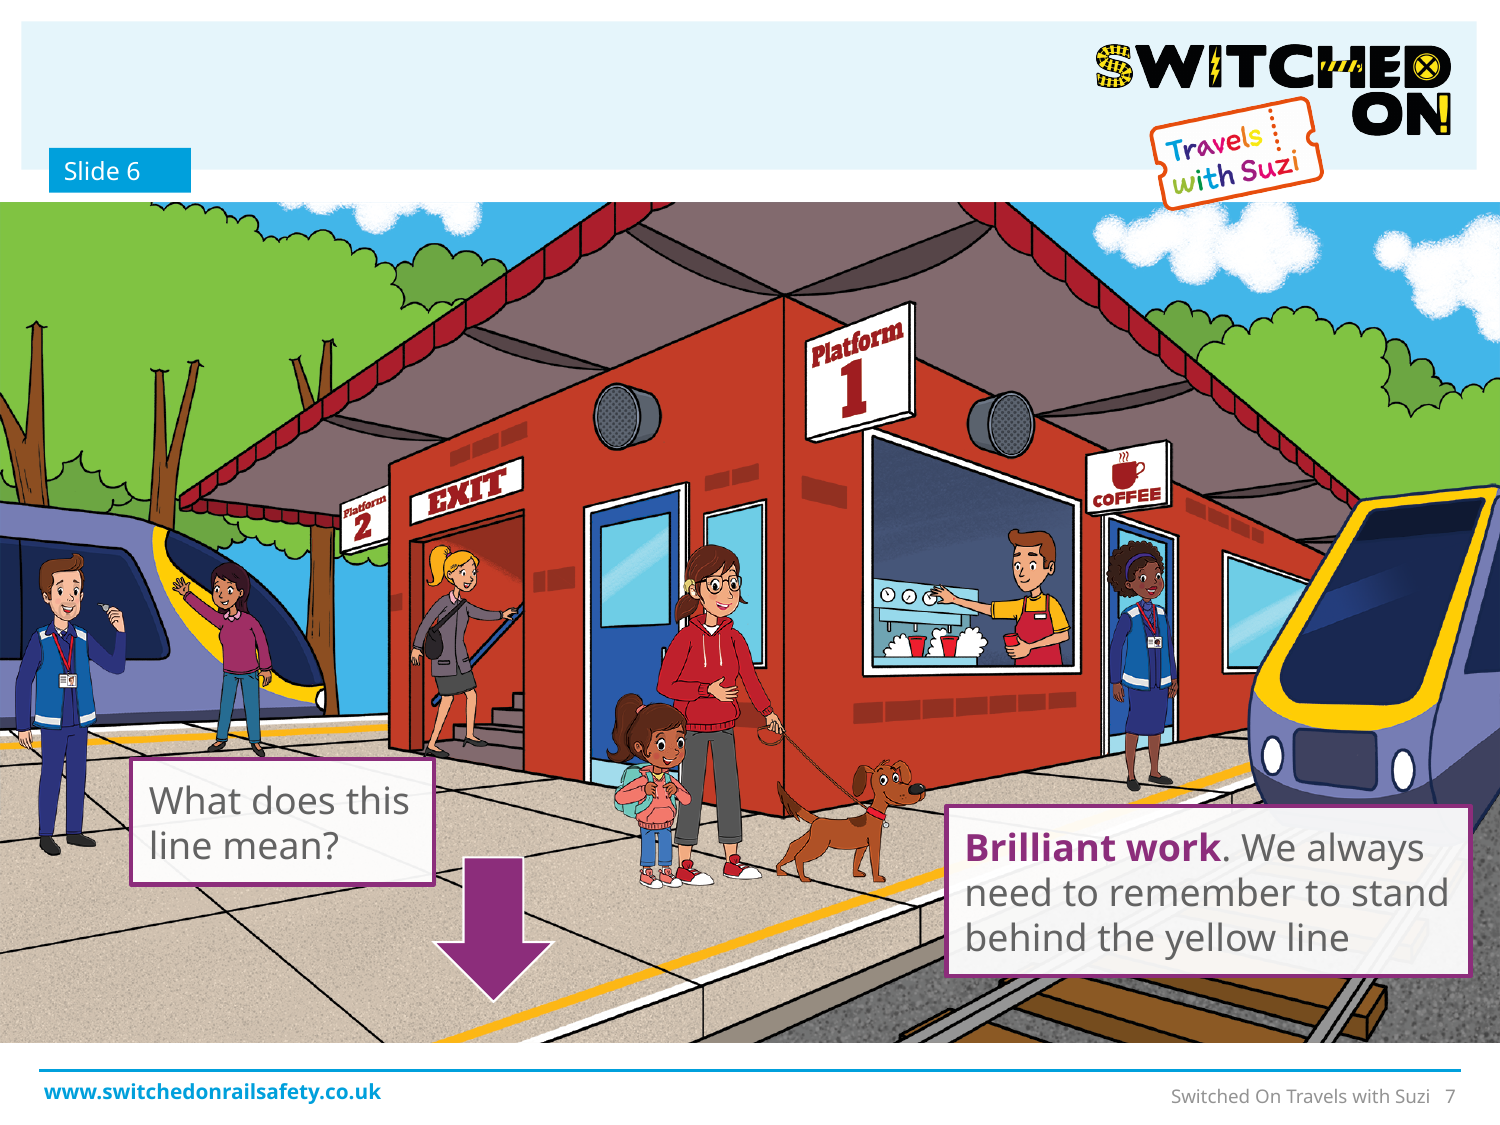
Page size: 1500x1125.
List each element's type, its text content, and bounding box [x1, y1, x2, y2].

picture [0, 44, 1500, 1043]
text_box www.switchedonrailsafety.co.uk [29, 1071, 485, 1112]
text_box Slide 6 [49, 147, 191, 193]
text_box Switched On Travels with Suzi 7 [1015, 1077, 1471, 1118]
text_box [20, 20, 1478, 171]
